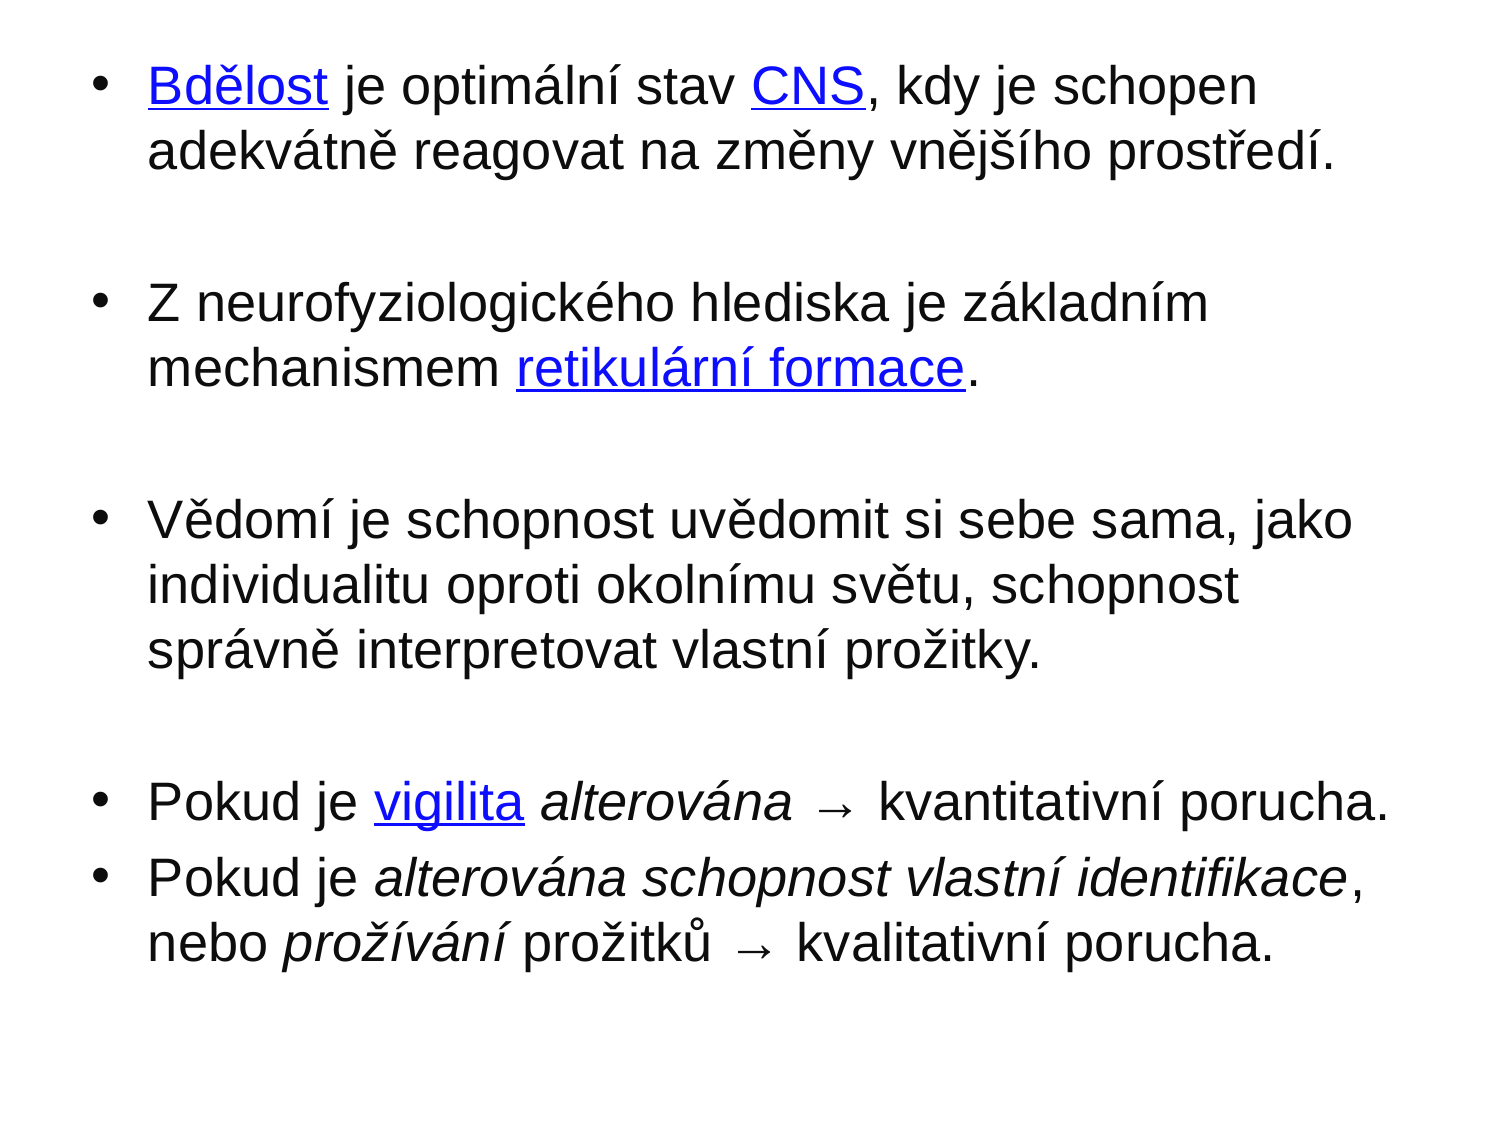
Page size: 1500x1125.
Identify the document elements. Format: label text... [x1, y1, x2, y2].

list Bdělost je optimální stav CNS, kdy je schopen adekvátně reagovat na změny vnějšího prostředí. Z neurofyziologického hlediska je základním mechanismem retikulární formace. Vědomí je schopnost uvědomit si sebe sama, jako individualitu oproti okolnímu světu, schopnost správně interpretovat vlastní prožitky. Pokud je vigilita alterována → kvantitativní porucha. Pokud je alterována schopnost vlastní identifikace, nebo prožívání prožitků → kvalitativní porucha. [76, 42, 1427, 1071]
